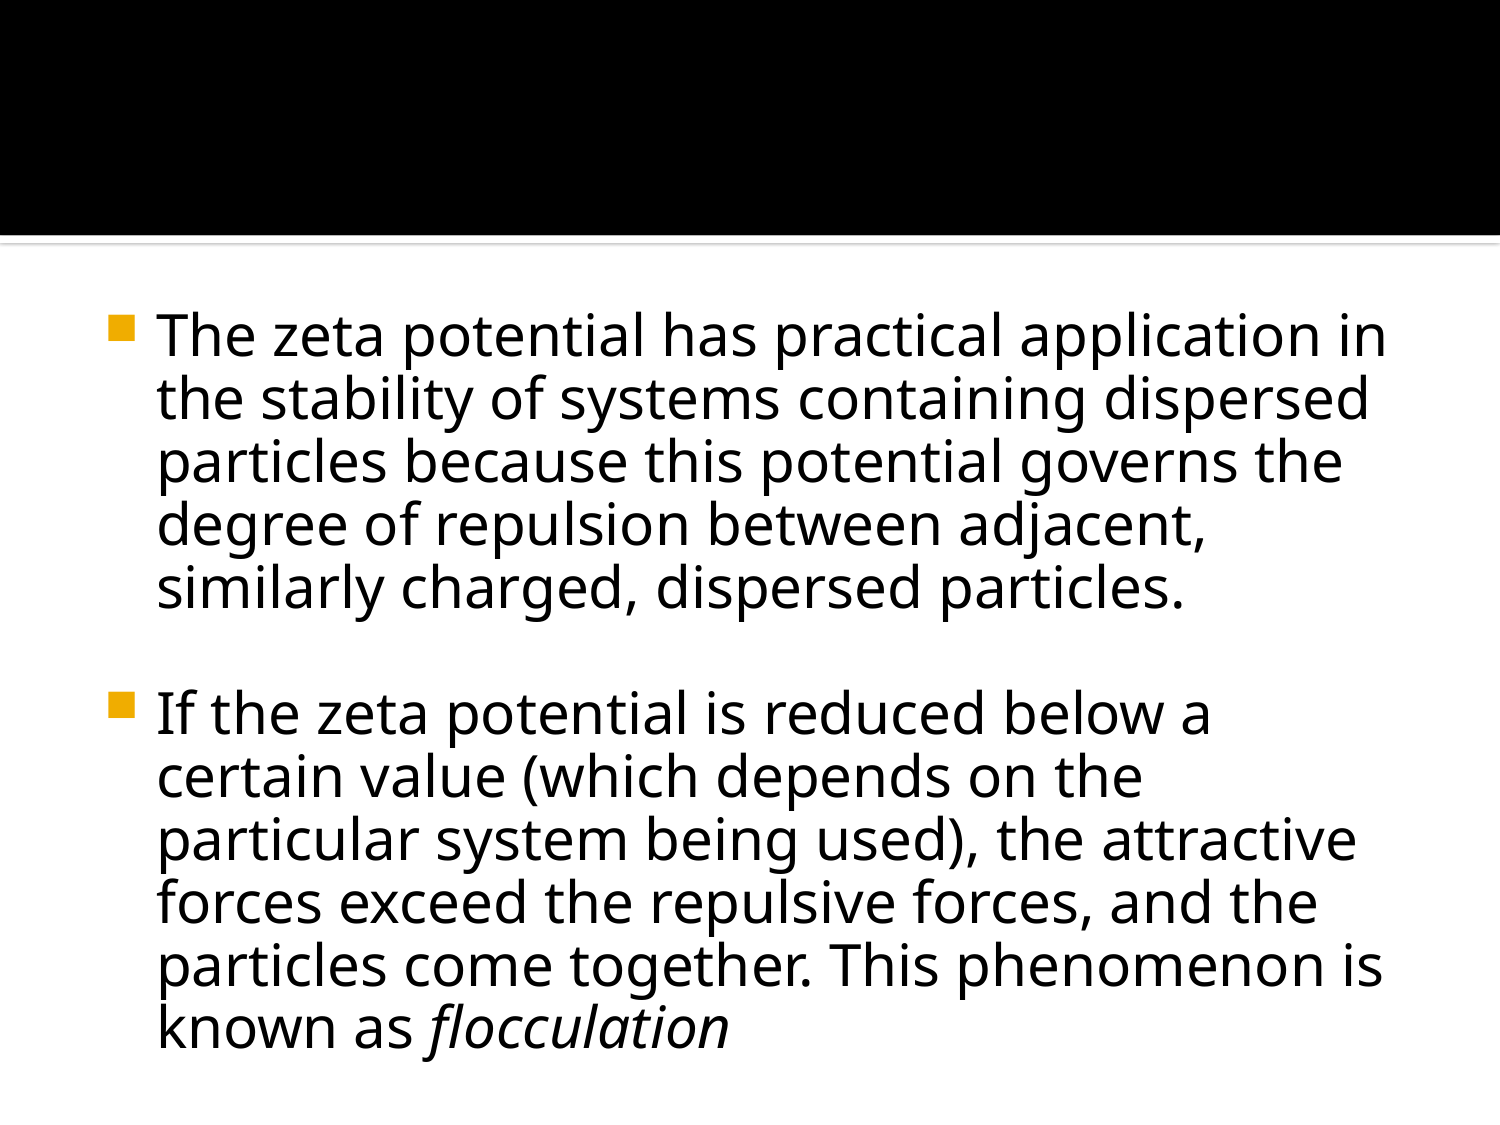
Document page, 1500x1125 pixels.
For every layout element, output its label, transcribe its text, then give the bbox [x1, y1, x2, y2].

list The zeta potential has practical application in the stability of systems containing dispersed particles because this potential governs the degree of repulsion between adjacent, similarly charged, dispersed particles. If the zeta potential is reduced below a certain value (which depends on the particular system being used), the attractive forces exceed the repulsive forces, and the particles come together. This phenomenon is known as flocculation [75, 291, 1425, 1050]
